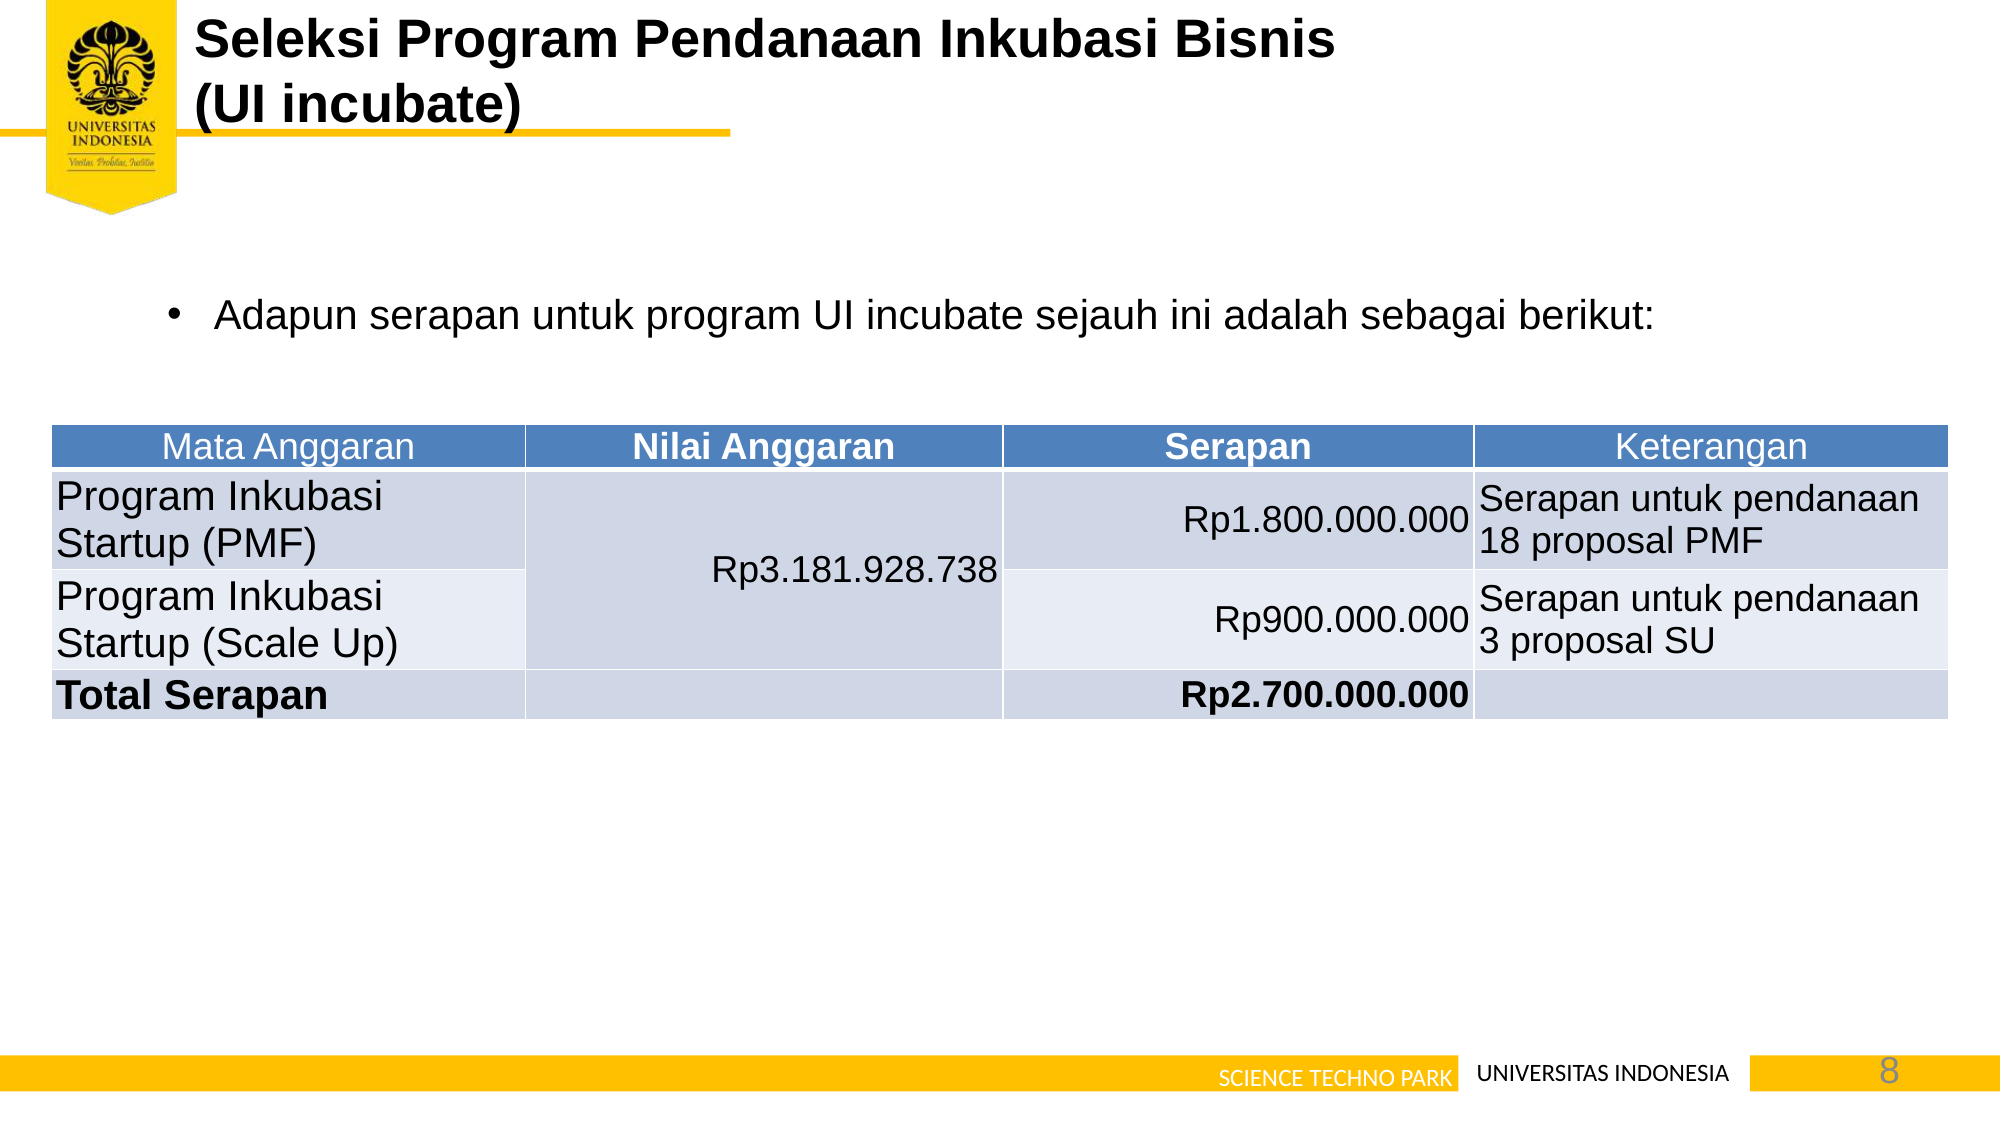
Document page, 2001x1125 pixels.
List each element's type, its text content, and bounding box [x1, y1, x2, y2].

text_box Seleksi Program Pendanaan Inkubasi Bisnis (UI incubate) [192, 1, 1401, 134]
table_cell Serapan untuk pendanaan 18 proposal PMF [1475, 472, 1948, 569]
table_cell Rp3.181.928.738 [526, 472, 1002, 669]
table_header Nilai Anggaran [526, 425, 1002, 467]
picture [43, 0, 179, 216]
table_cell Serapan untuk pendanaan 3 proposal SU [1475, 570, 1948, 669]
table_header Serapan [1004, 425, 1473, 467]
table_header Mata Anggaran [52, 425, 525, 467]
table_cell Rp2.700.000.000 [1004, 670, 1473, 719]
table_cell Program Inkubasi Startup (Scale Up) [52, 570, 525, 669]
table_cell Program Inkubasi Startup (PMF) [52, 472, 525, 569]
table_cell Rp900.000.000 [1004, 570, 1473, 669]
slide_number 8 [1440, 1046, 1900, 1125]
table_cell Total Serapan [52, 670, 525, 719]
table_cell [526, 670, 1002, 719]
table_cell Rp1.800.000.000 [1004, 472, 1473, 569]
table_cell [1475, 670, 1948, 719]
text_box Adapun serapan untuk program UI incubate sejauh ini adalah sebagai berikut: [142, 264, 1848, 346]
footer SCIENCE TECHNO PARK [933, 1060, 1440, 1125]
table_header Keterangan [1475, 425, 1948, 467]
